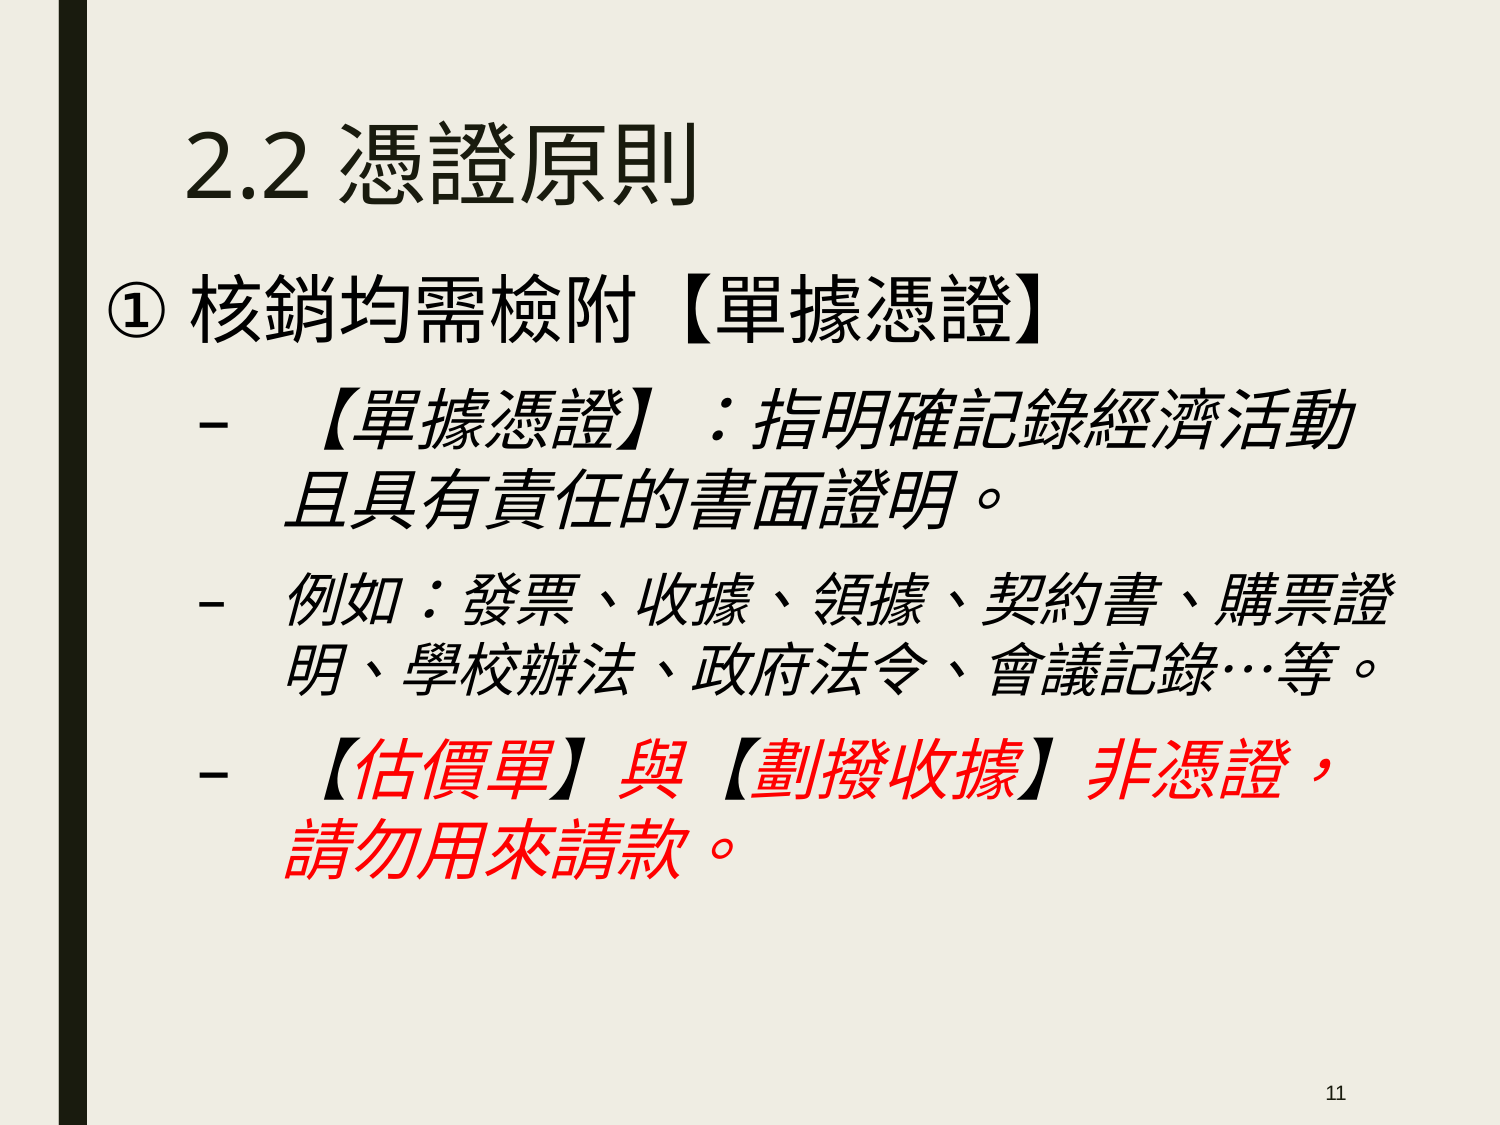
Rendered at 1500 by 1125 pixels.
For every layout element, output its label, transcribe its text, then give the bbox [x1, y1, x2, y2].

slide_number 11 [1165, 1058, 1362, 1125]
list 核銷均需檢附【單據憑證】 【單據憑證】：指明確記錄經濟活動且具有責任的書面證明。 例如：發票、收據、領據、契約書、購票證明、學校辦法、政府法令、會議記錄…等。 【估價單】與【劃撥收據】非憑證，請勿用來請款。 [88, 255, 1421, 970]
title 2.2憑證原則 [168, 112, 1351, 255]
